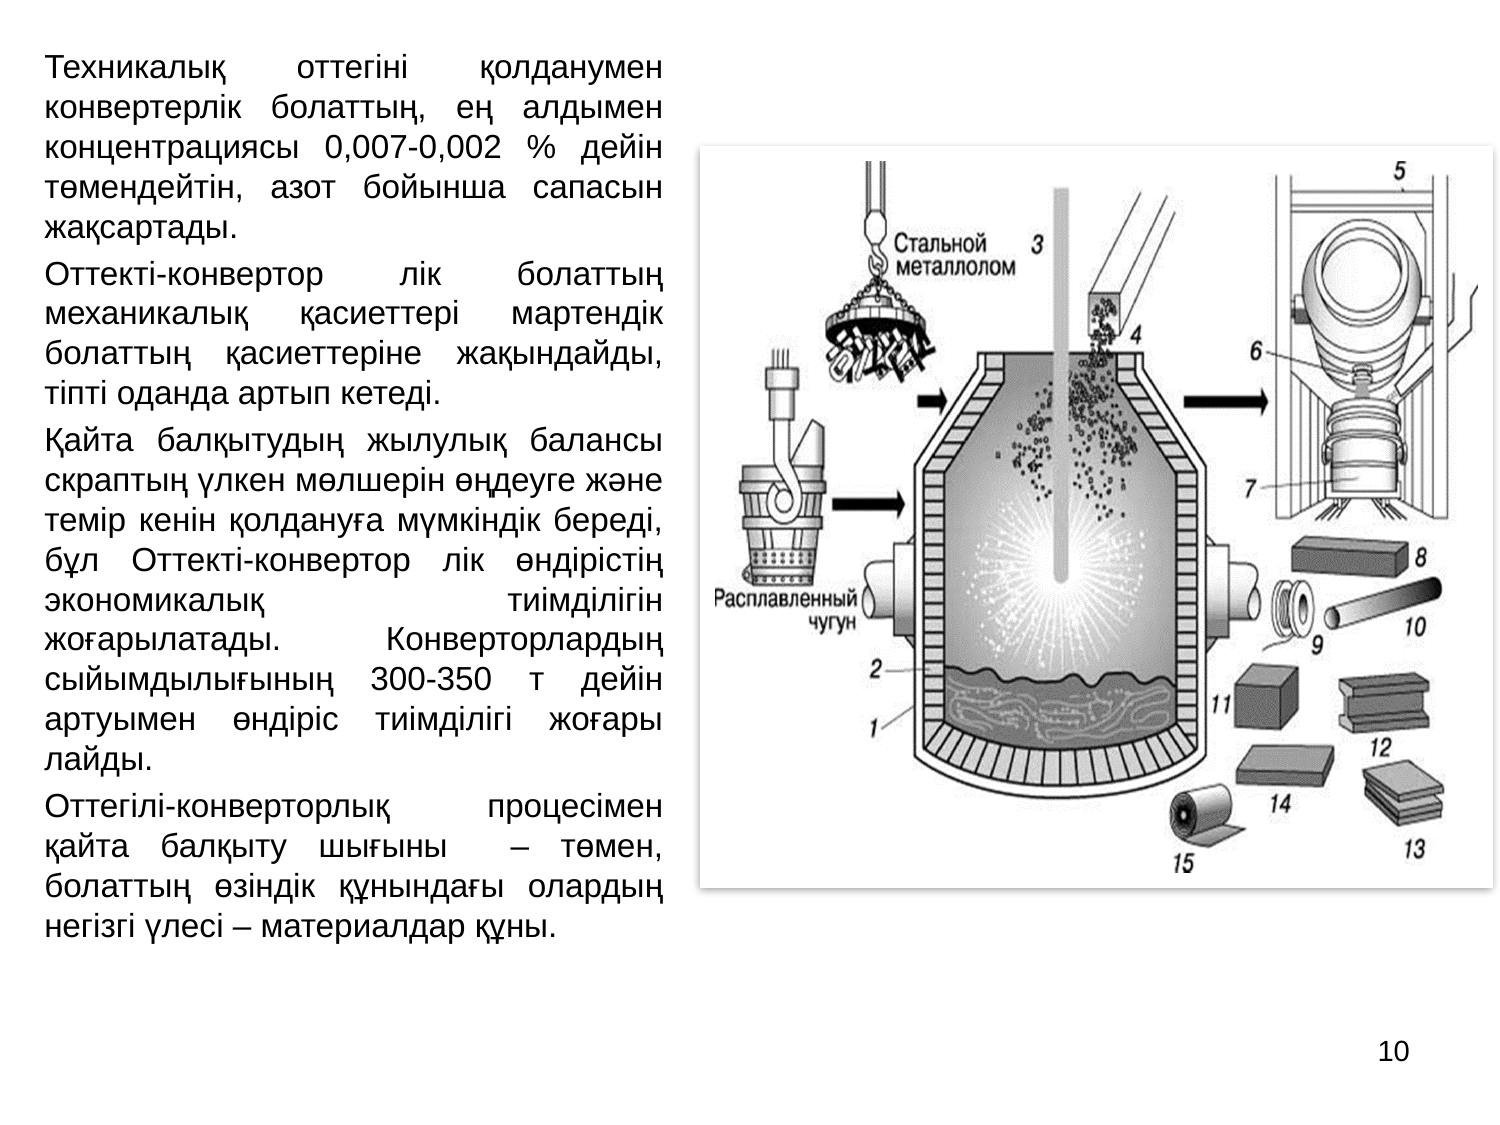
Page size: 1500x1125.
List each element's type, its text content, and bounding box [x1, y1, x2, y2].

slide_number 10 [1074, 1024, 1425, 1103]
picture [714, 160, 1479, 874]
list Техникалық оттегіні қолданумен конвертерлік болаттың, ең алдымен концентрациясы 0,007-0,002 % дейін төмендейтін, азот бойынша сапасын жақсартады. Оттекті-конвертор лік болаттың механикалық қасиеттері мартендік болаттың қасиеттеріне жақындайды, тіпті оданда артып кетеді. Қайта балқытудың жылулық балансы скраптың үлкен мөлшерін өңдеуге және темір кенін қолдануға мүмкіндік береді, бұл Оттекті-конвертор лік өндірістің экономикалық тиімділігін жоғарылатады. Конверторлардың сыйымдылығының 300-350 т дейін артуымен өндіріс тиімділігі жоғары­лайды. Оттегілі-конверторлық процесімен қайта балқыту шығыны – төмен, болаттың өзіндік құнындағы олардың негізгі үлесі – материалдар құны. [29, 37, 680, 996]
